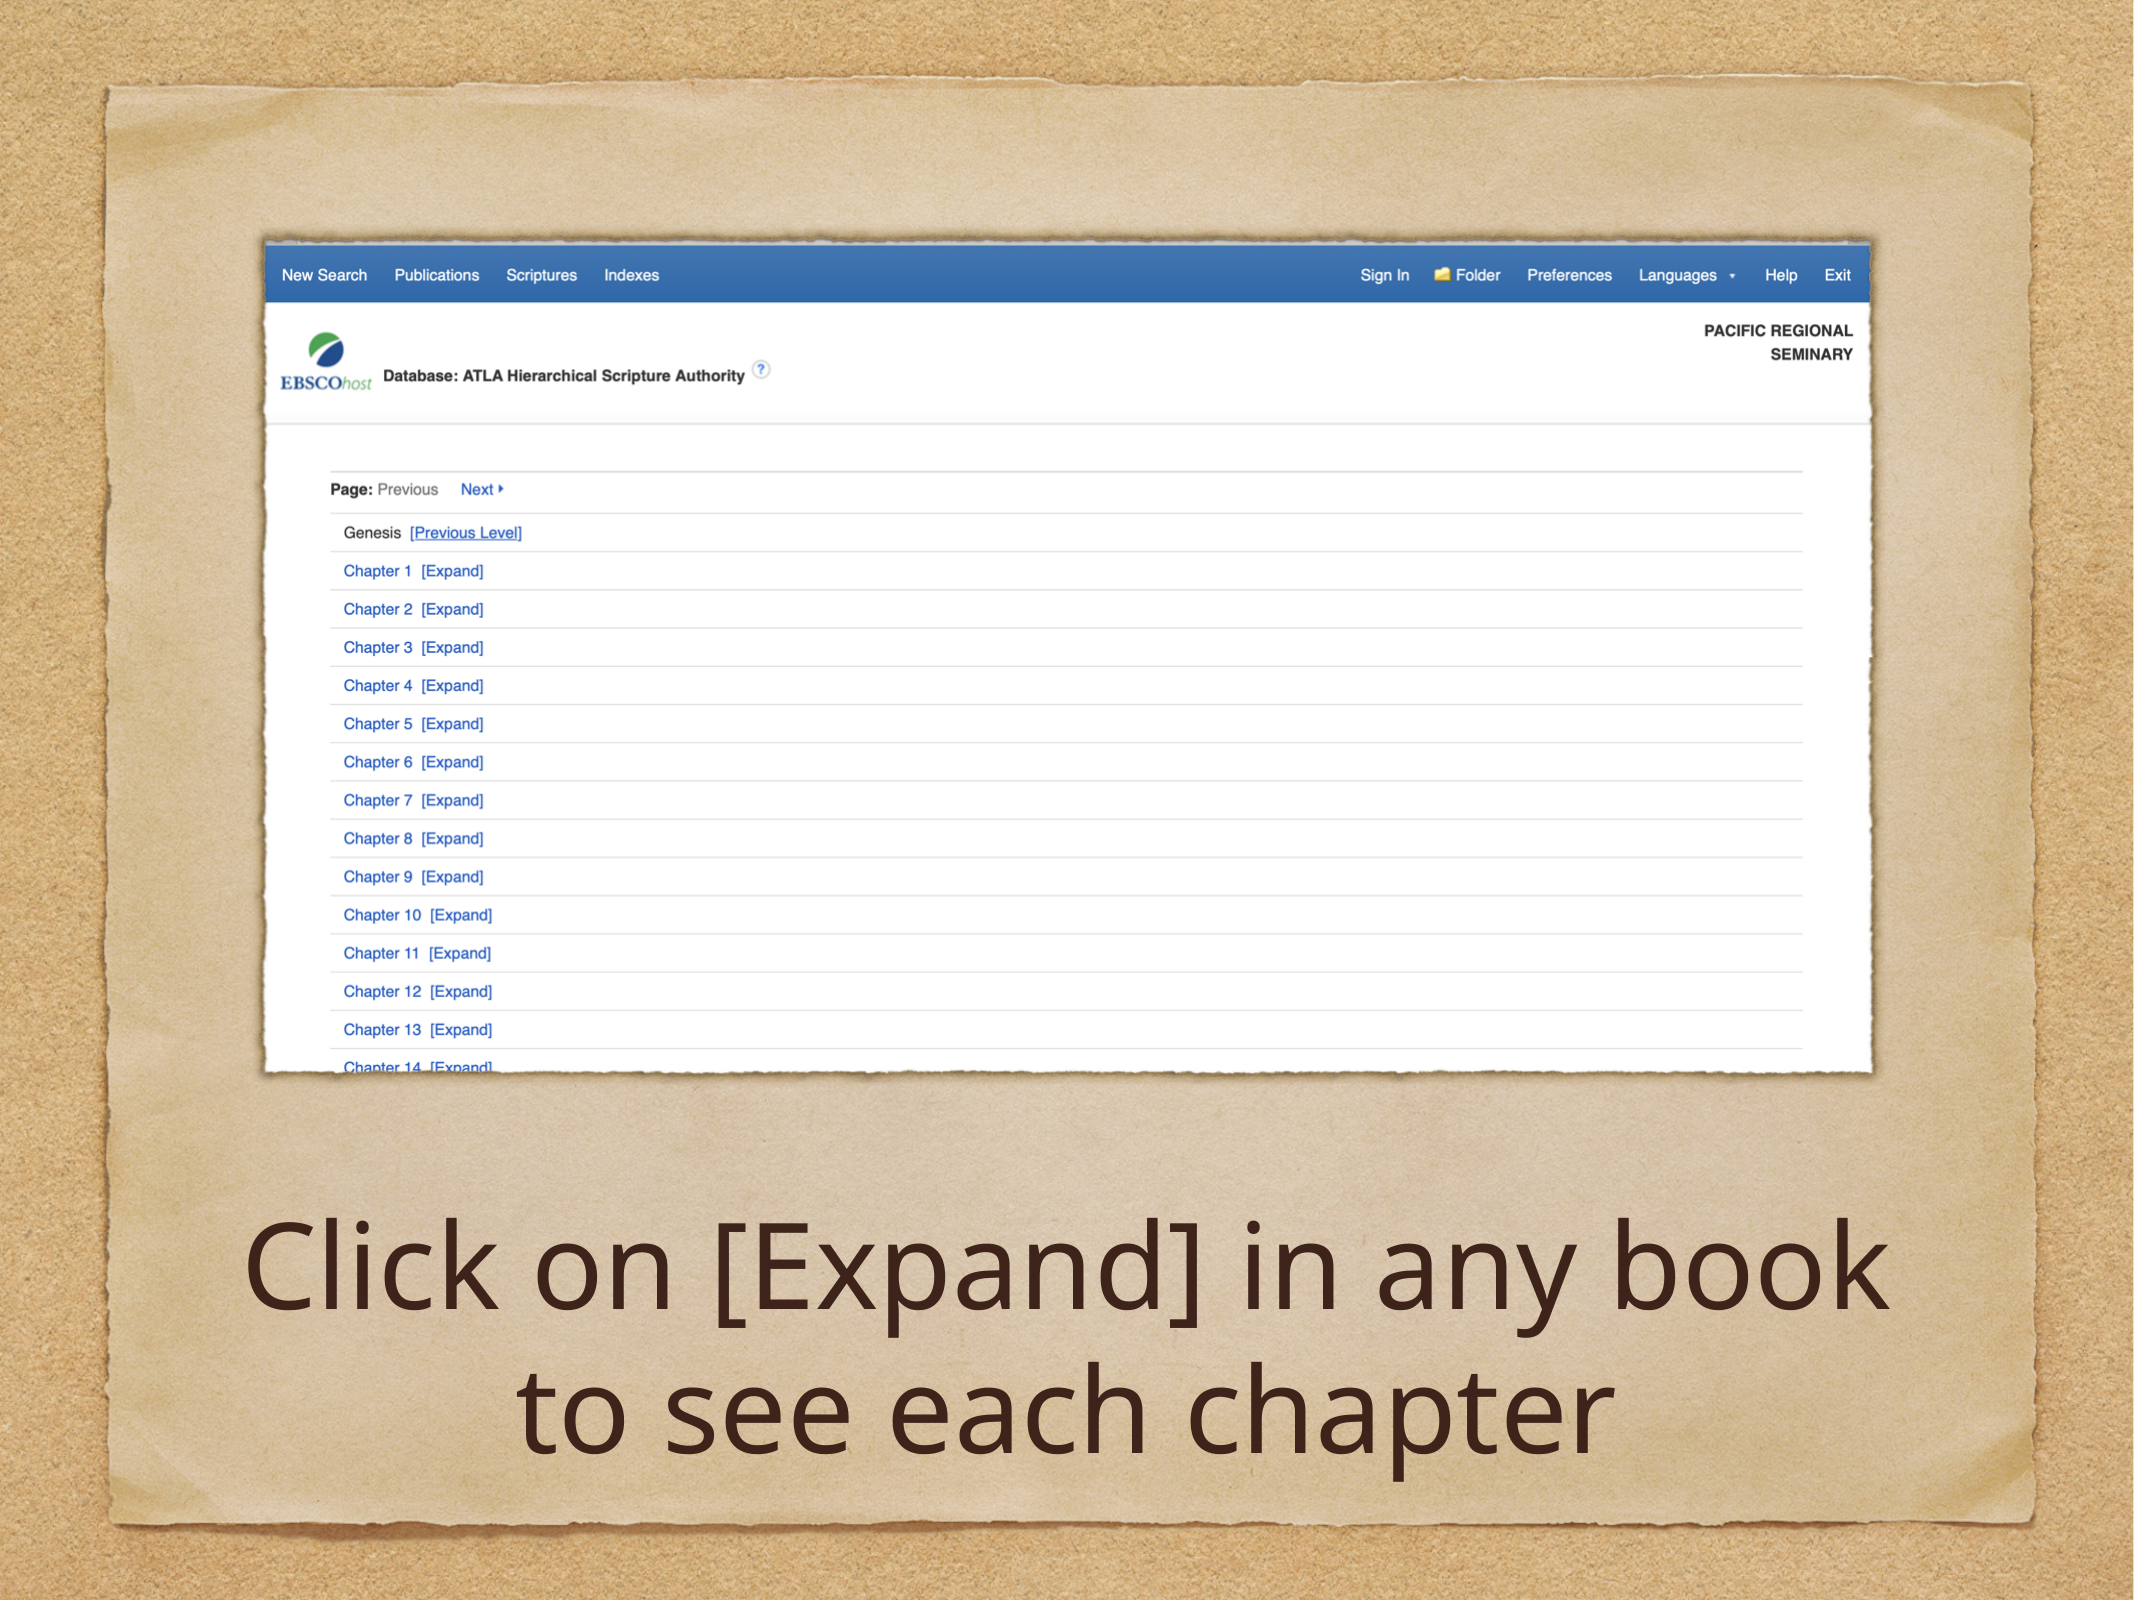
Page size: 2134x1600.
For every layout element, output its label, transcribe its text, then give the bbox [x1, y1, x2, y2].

title Click on [Expand] in any book to see each chapter [207, 1095, 1926, 1487]
picture [0, 0, 2134, 1600]
